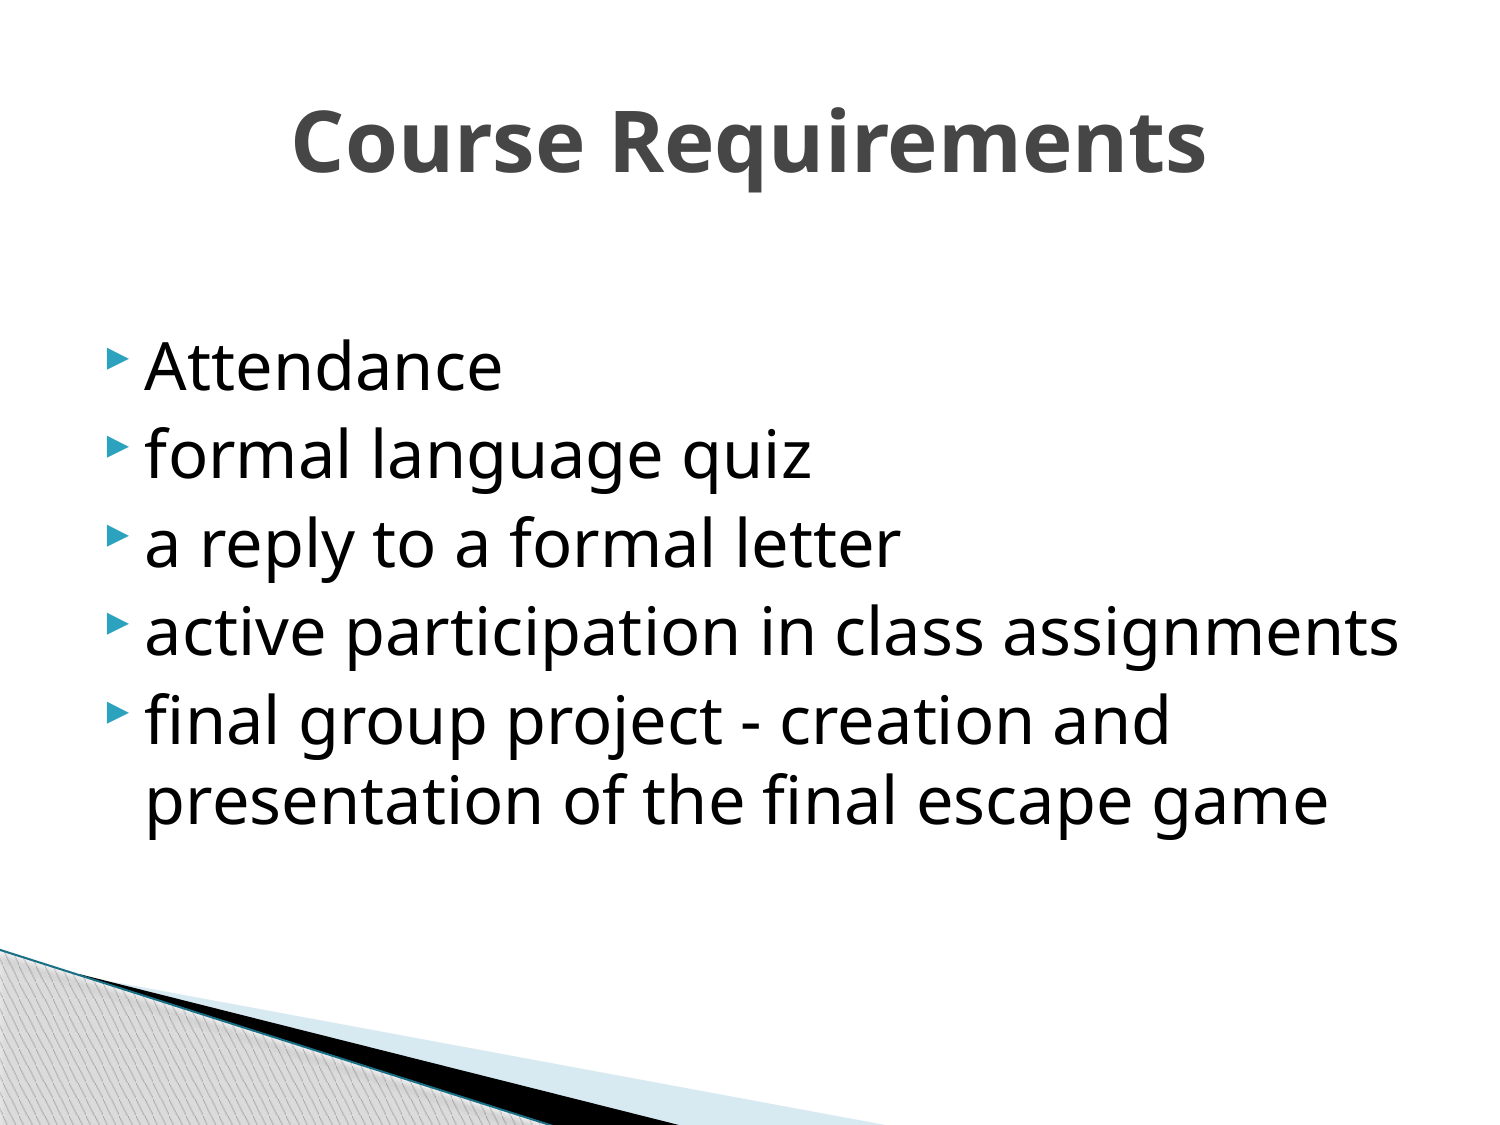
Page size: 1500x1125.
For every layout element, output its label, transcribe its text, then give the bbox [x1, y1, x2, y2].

list Attendance formal language quiz a reply to a formal letter active participation in class assignments final group project - creation and presentation of the final escape game [70, 316, 1421, 871]
title Course Requirements [75, 45, 1425, 233]
